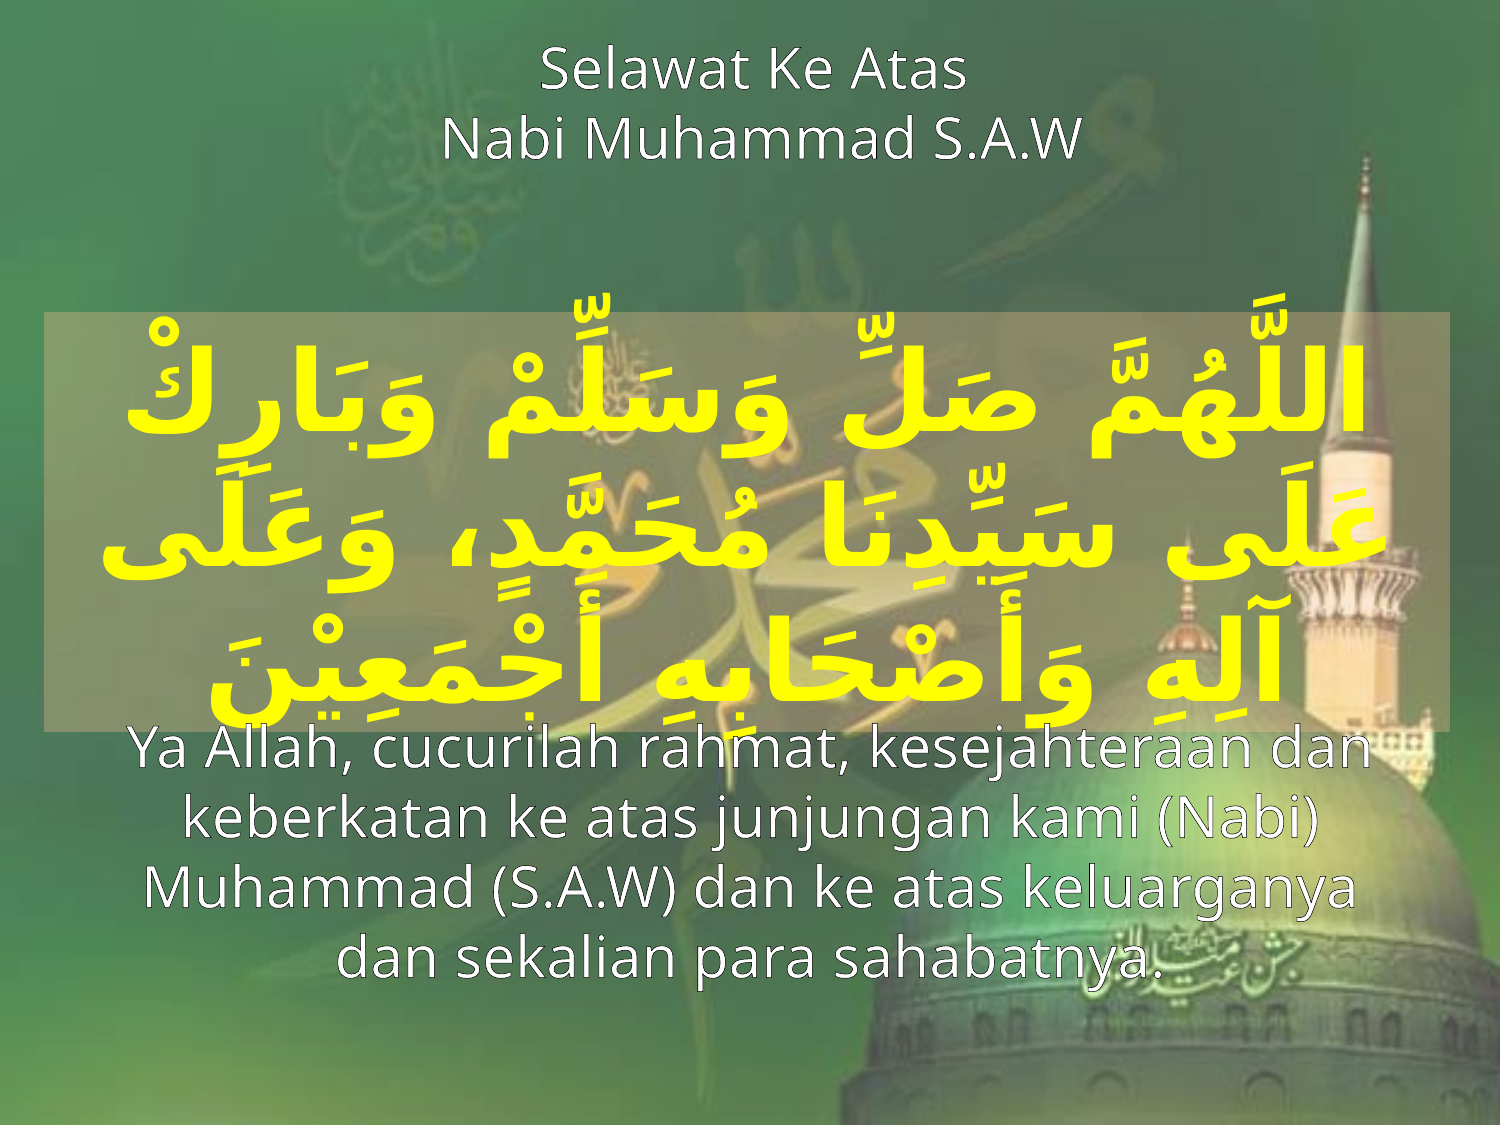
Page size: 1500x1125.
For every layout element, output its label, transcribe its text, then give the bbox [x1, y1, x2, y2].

text_box اللَّهُمَّ صَلِّ وَسَلِّمْ وَبَارِكْ عَلَى سَيِّدِنَا مُحَمَّدٍ، وَعَلَى آلِهِ وَأَصْحَابِهِ أَجْمَعِيْنَ [43, 312, 1450, 732]
text_box Ya Allah, cucurilah rahmat, kesejahteraan dan keberkatan ke atas junjungan kami (Nabi) Muhammad (S.A.W) dan ke atas keluarganya dan sekalian para sahabatnya. [70, 702, 1430, 997]
text_box Selawat Ke Atas Nabi Muhammad S.A.W [87, 23, 1436, 178]
